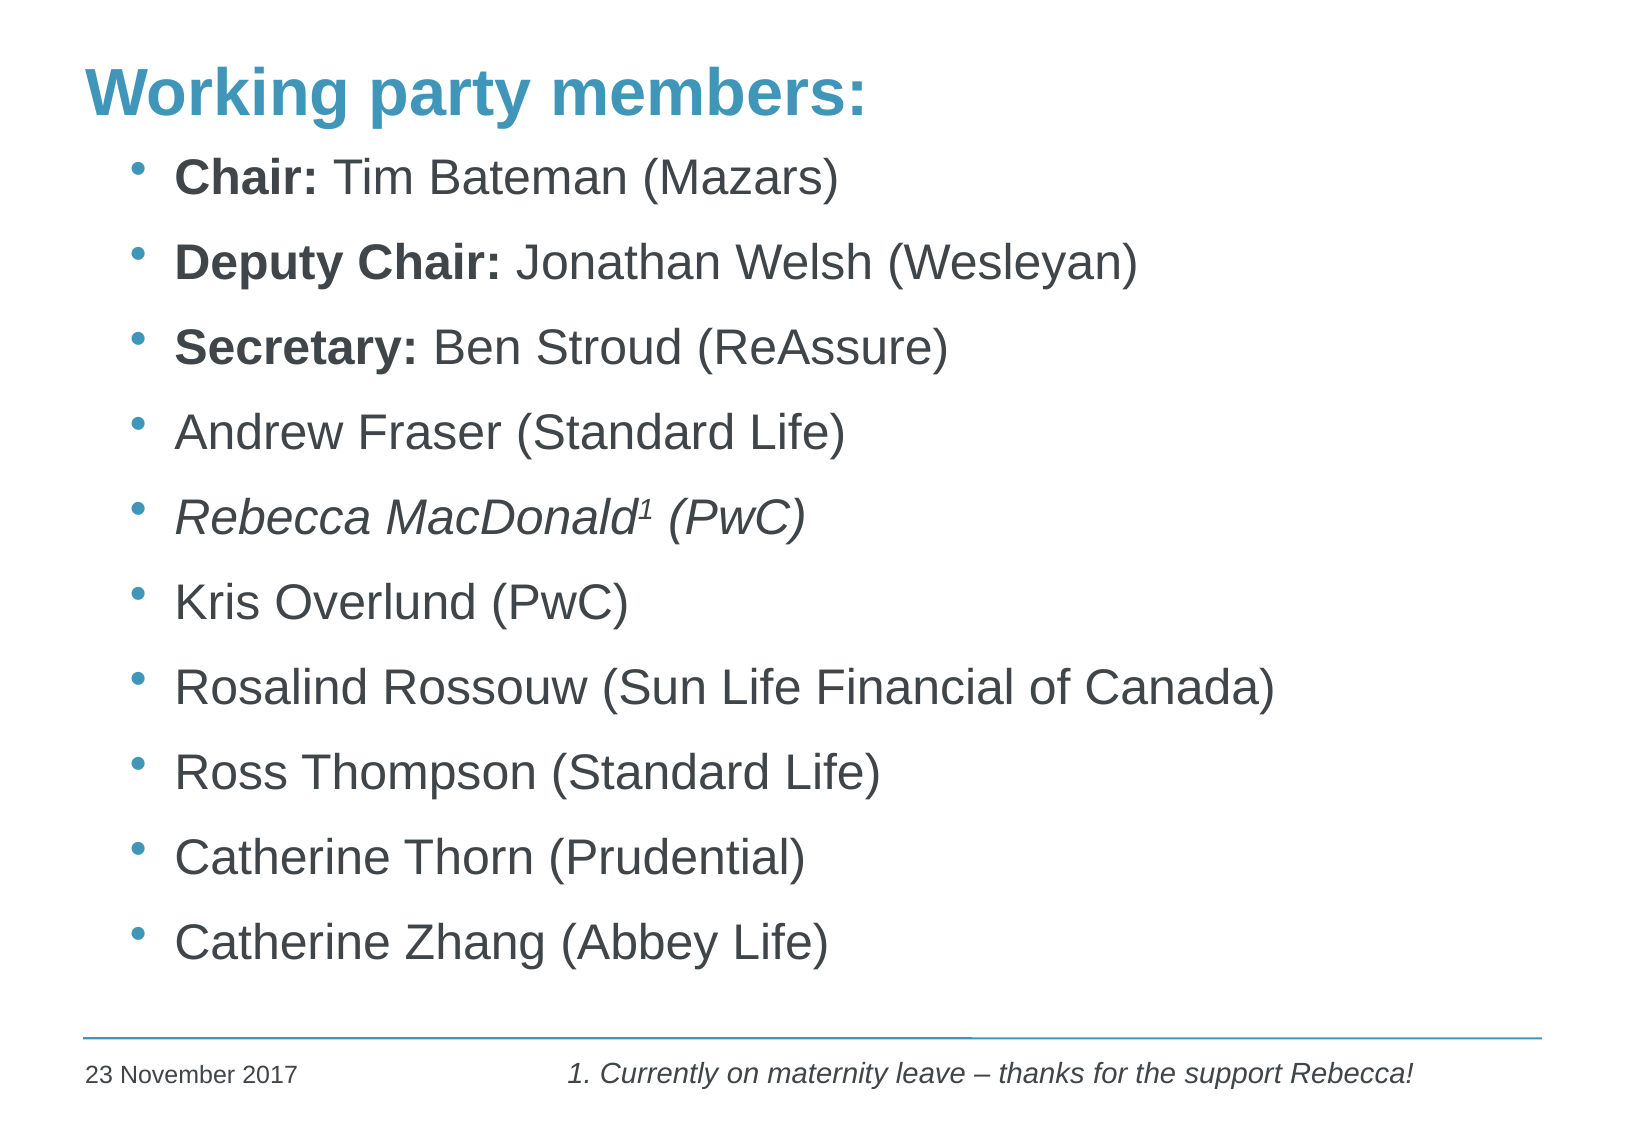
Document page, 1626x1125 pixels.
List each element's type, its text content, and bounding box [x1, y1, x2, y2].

text_box 1. Currently on maternity leave – thanks for the support Rebecca! [552, 1046, 1463, 1097]
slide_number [70, 1051, 429, 1106]
subtitle Chair: Tim Bateman (Mazars) Deputy Chair: Jonathan Welsh (Wesleyan) Secretary: Ben Stroud (ReAssure) Andrew Fraser (Standard Life) Rebecca MacDonald1 (PwC) Kris Overlund (PwC) Rosalind Rossouw (Sun Life Financial of Canada) Ross Thompson (Standard Life) Catherine Thorn (Prudential) Catherine Zhang (Abbey Life) [115, 137, 1380, 1024]
title Working party members: [70, 0, 1544, 183]
